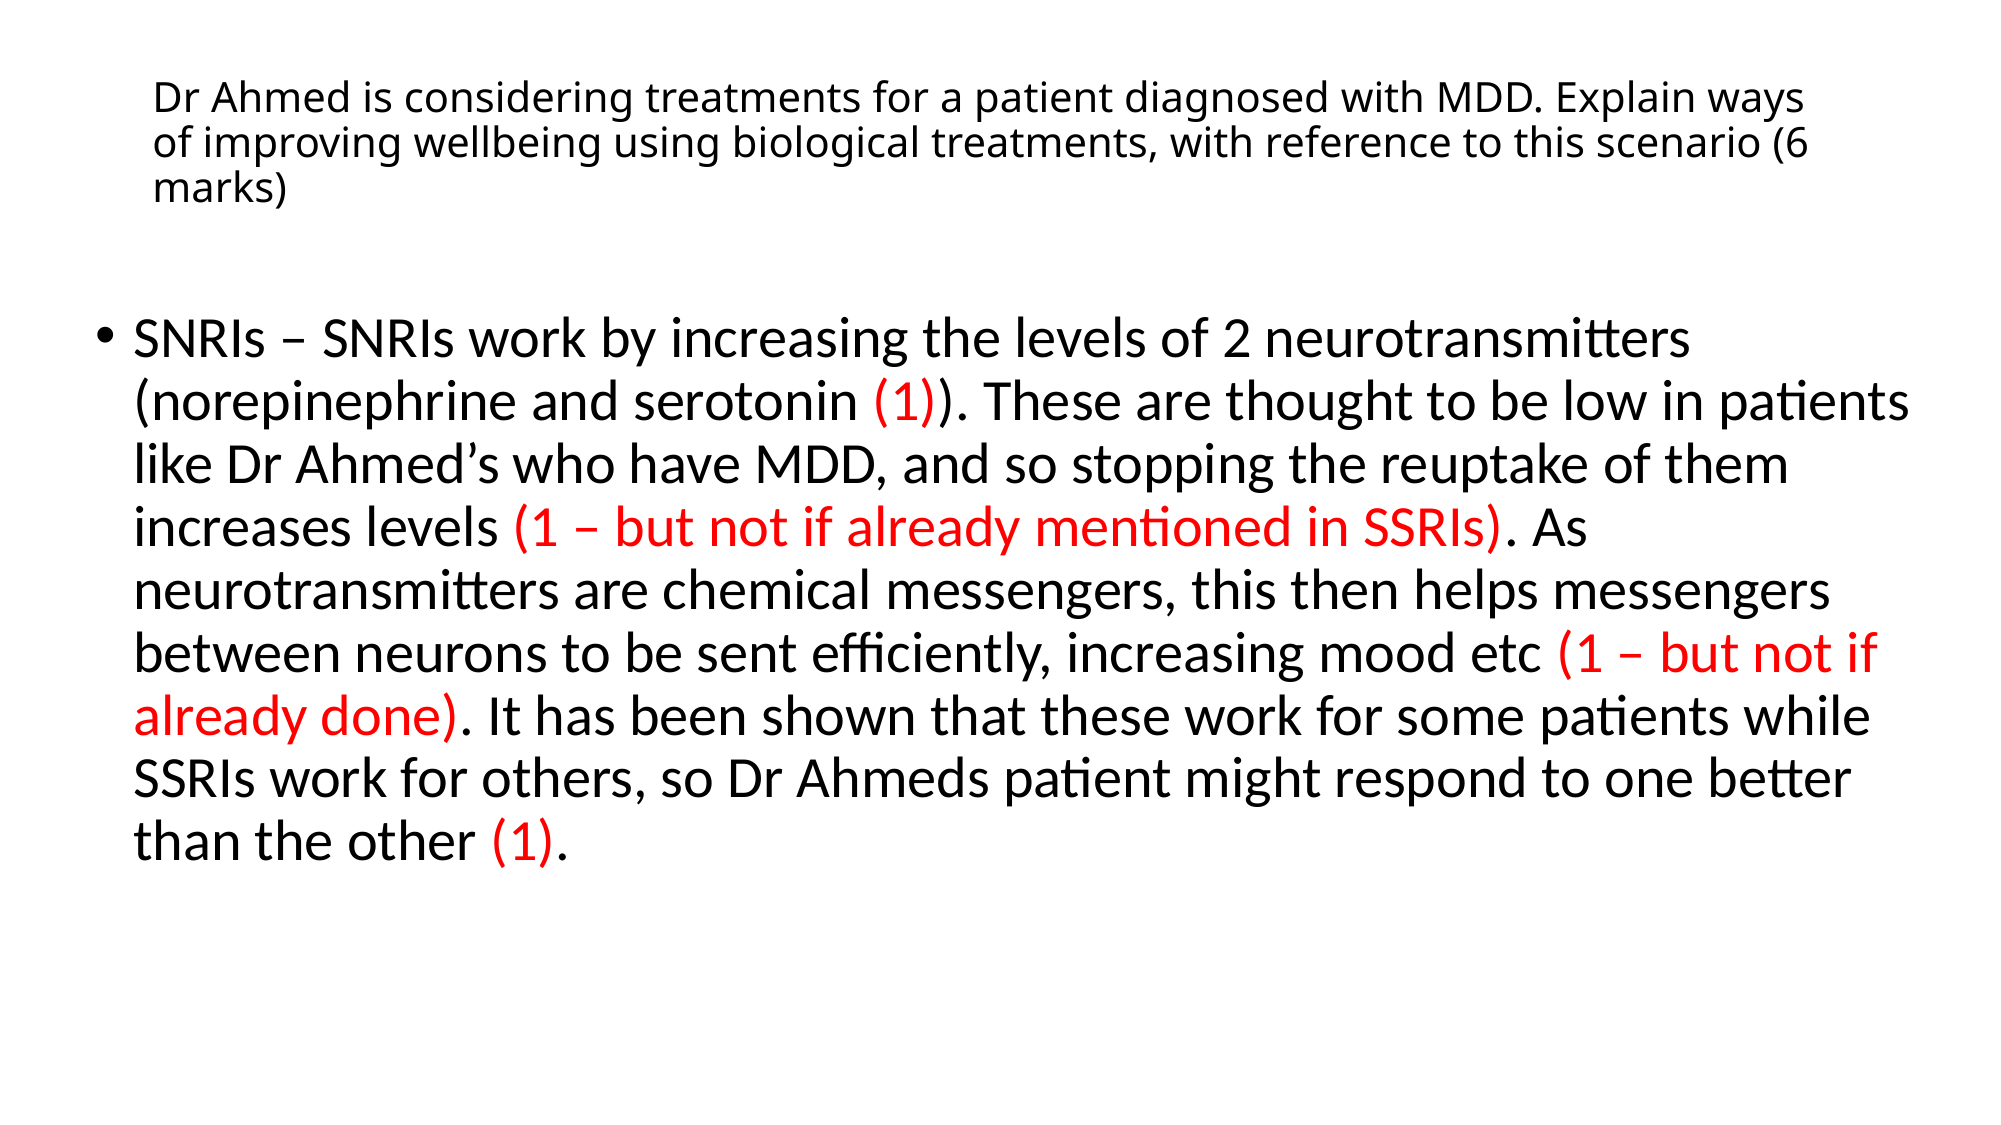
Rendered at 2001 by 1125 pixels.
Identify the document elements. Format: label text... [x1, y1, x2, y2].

title Dr Ahmed is considering treatments for a patient diagnosed with MDD. Explain ways of improving wellbeing using biological treatments, with reference to this scenario (6 marks) [137, 59, 1863, 278]
list SNRIs – SNRIs work by increasing the levels of 2 neurotransmitters (norepinephrine and serotonin (1)). These are thought to be low in patients like Dr Ahmed’s who have MDD, and so stopping the reuptake of them increases levels (1 – but not if already mentioned in SSRIs). As neurotransmitters are chemical messengers, this then helps messengers between neurons to be sent efficiently, increasing mood etc (1 – but not if already done). It has been shown that these work for some patients while SSRIs work for others, so Dr Ahmeds patient might respond to one better than the other (1). [80, 299, 1930, 1066]
